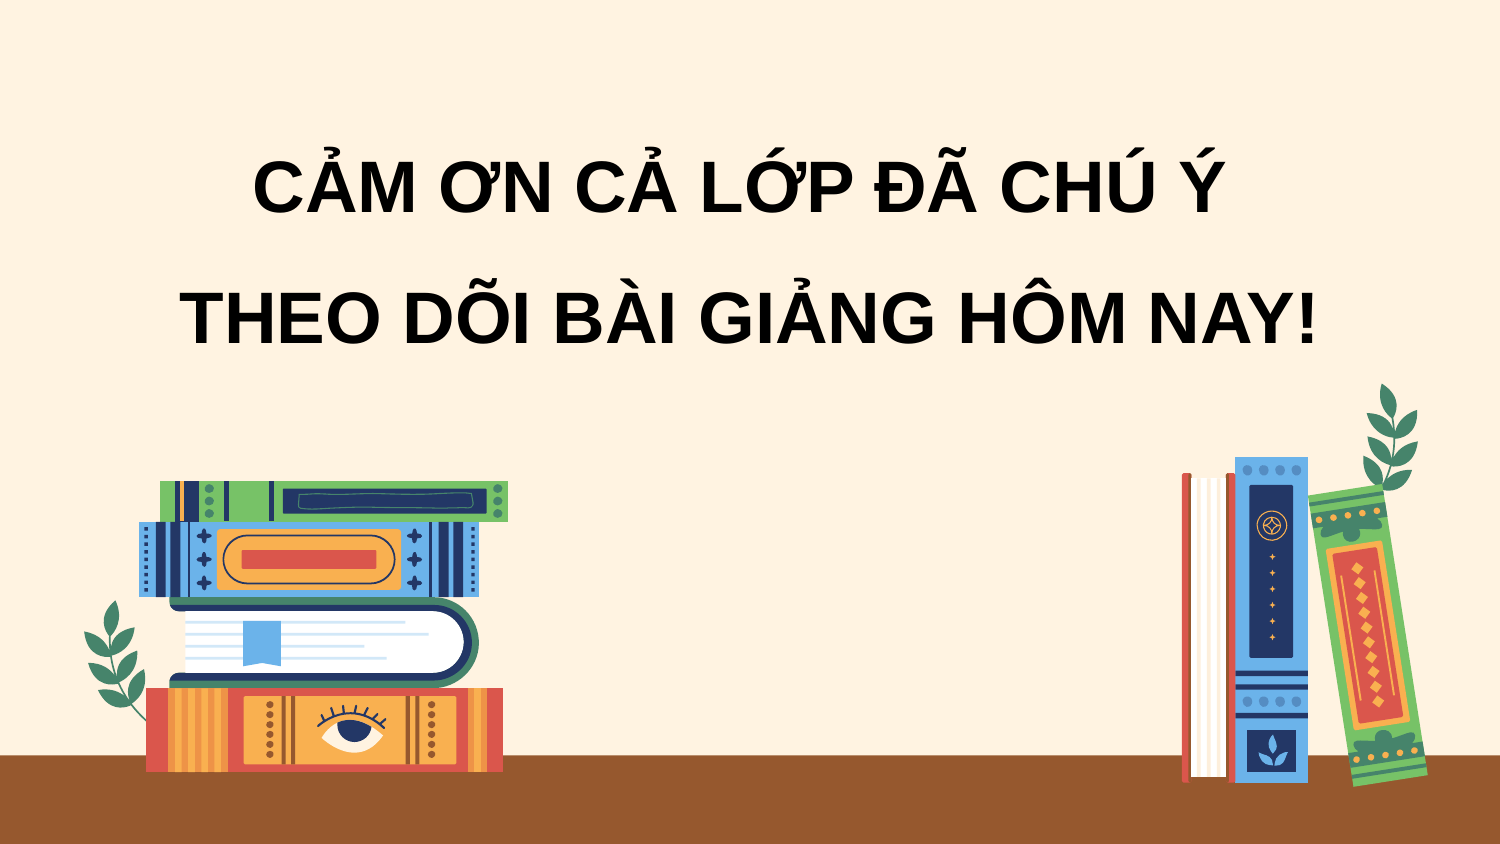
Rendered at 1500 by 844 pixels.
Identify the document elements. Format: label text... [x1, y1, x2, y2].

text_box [1181, 381, 1433, 787]
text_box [67, 480, 509, 773]
text_box CẢM ƠN CẢ LỚP ĐÃ CHÚ Ý THEO DÕI BÀI GIẢNG HÔM NAY! [0, 88, 1500, 366]
